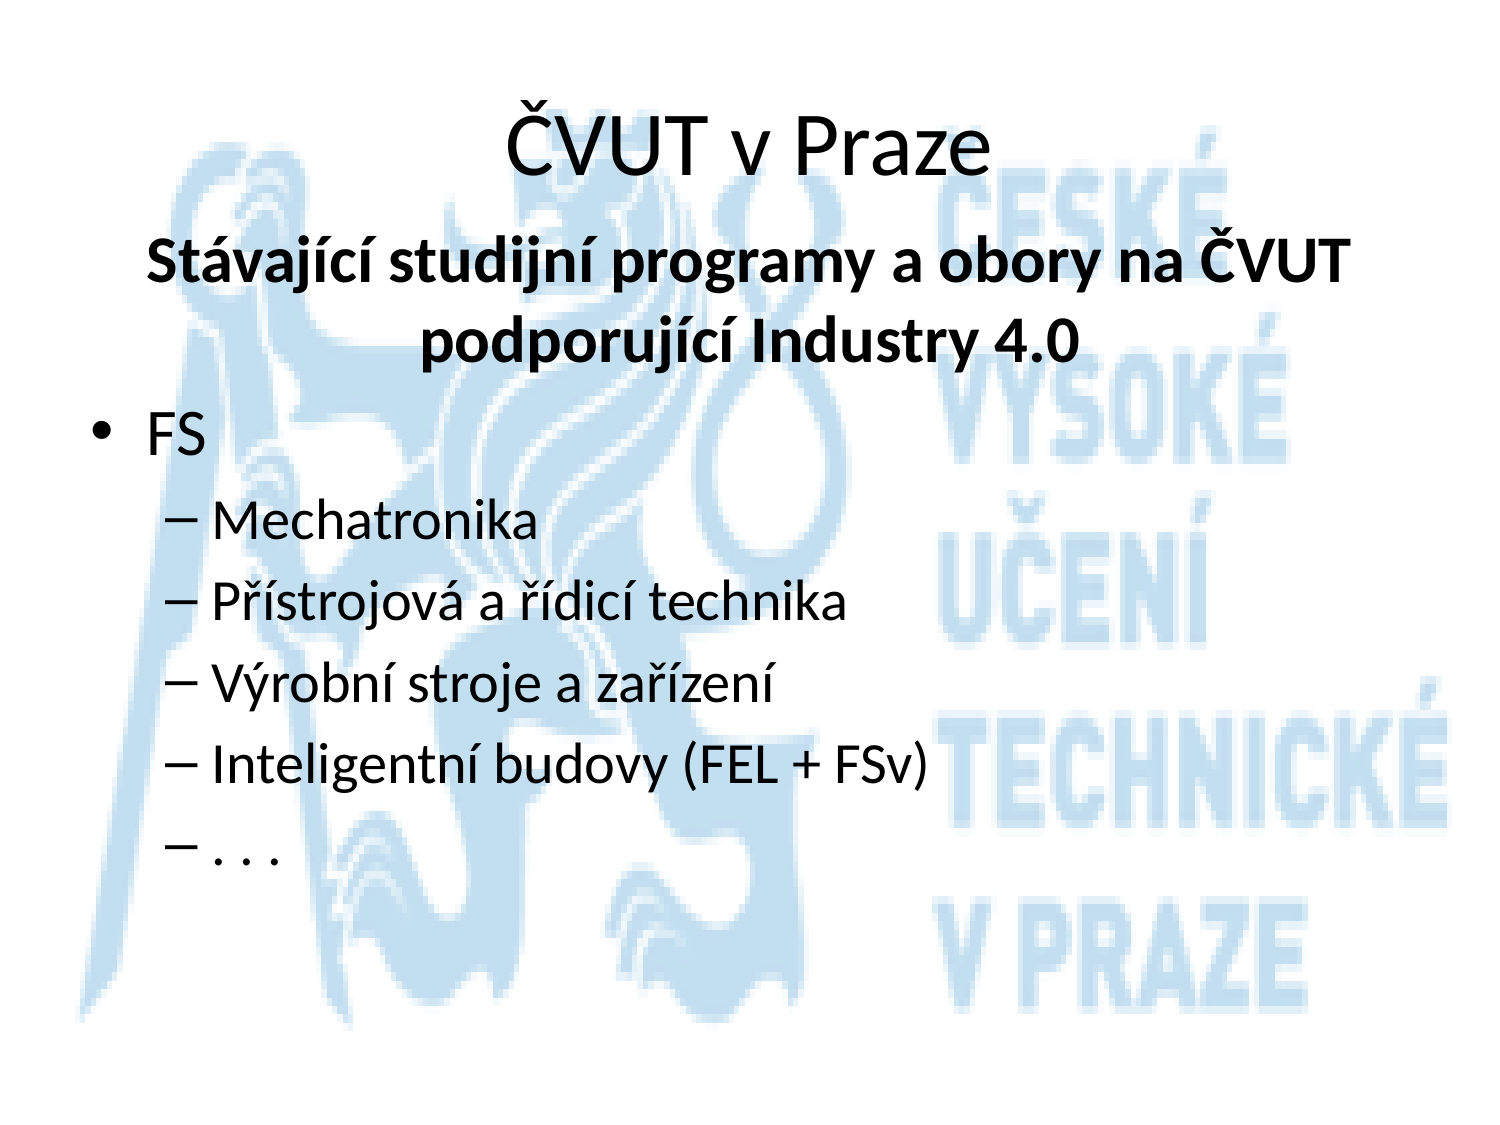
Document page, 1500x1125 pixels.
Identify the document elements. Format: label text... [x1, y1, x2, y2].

list Stávající studijní programy a obory na ČVUT podporující Industry 4.0 FS Mechatronika Přístrojová a řídicí technika Výrobní stroje a zařízení Inteligentní budovy (FEL + FSv) . . . [75, 208, 1425, 1083]
title ČVUT v Praze [75, 45, 1425, 208]
